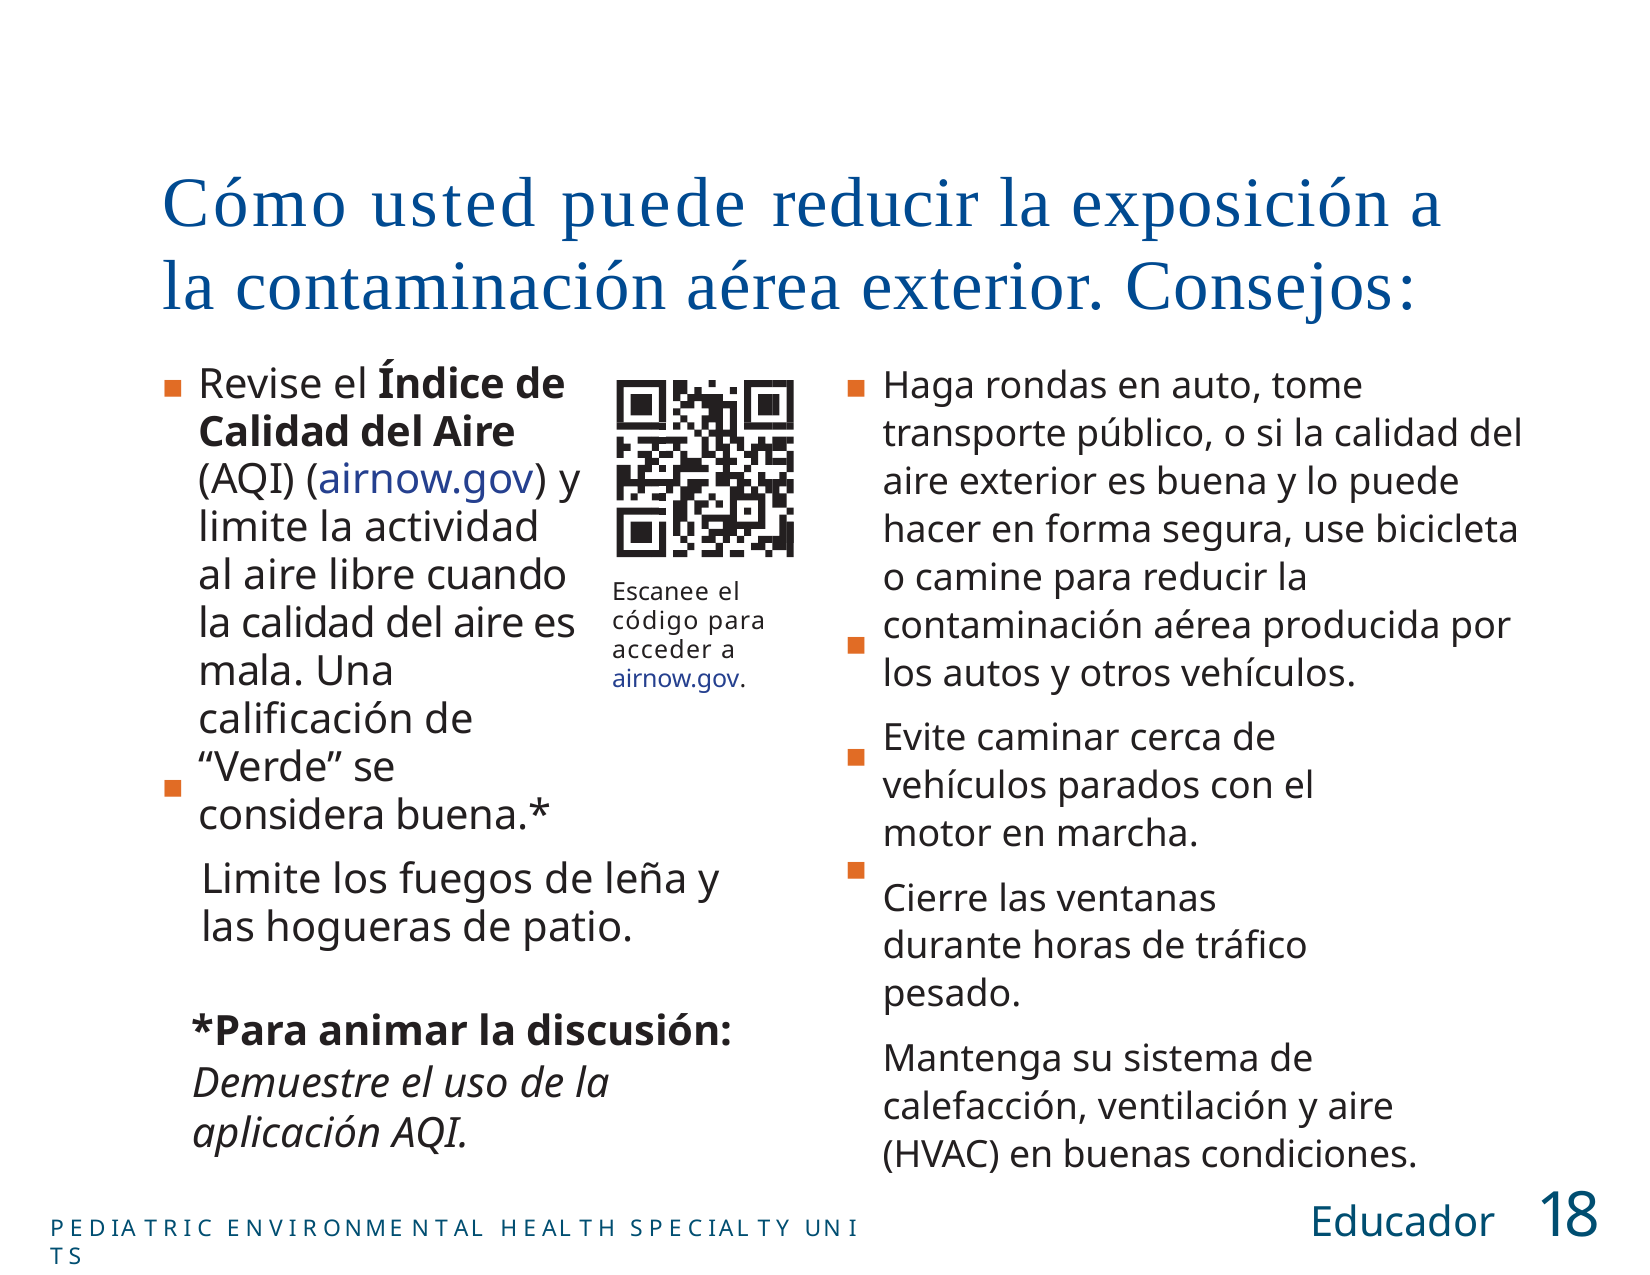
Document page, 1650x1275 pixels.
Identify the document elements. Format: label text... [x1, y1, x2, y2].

title Cómo usted puede reducir la exposición a la contaminación aérea exterior. Consejos: [160, 146, 1460, 371]
text_box Limite los fuegos de leña y las hogueras de patio. [199, 848, 759, 1001]
text_box *Para animar la discusión: Demuestre el uso de la aplicación AQI. [189, 1001, 768, 1156]
text_box ■ [843, 852, 868, 881]
text_box ■ [843, 739, 868, 768]
text_box ■ [160, 770, 184, 800]
text_box Revise el Índice de Calidad del Aire (AQI) (airnow.gov) y limite la actividad al aire libre cuando la calidad del aire es mala. Una calificación de “Verde” se considera buena.* [196, 353, 584, 838]
text_box ■ [843, 627, 868, 656]
text_box ■ [160, 370, 184, 400]
text_box Educador 18 [1308, 1172, 1602, 1250]
text_box P E D IA T R I C E N V I R ONME N T AL H E AL T H S P E C IAL T Y UN I T S [47, 1211, 867, 1269]
text_box Escanee el código para acceder a airnow.gov. [610, 572, 827, 693]
text_box Haga rondas en auto, tome transporte público, o si la calidad del aire exterior es buena y lo puede hacer en forma segura, use bicicleta o camine para reducir la contaminación aérea producida por los autos y otros vehículos. Evite caminar cerca de vehículos parados con el motor en marcha. Cierre las ventanas durante horas de tráfico pesado. Mantenga su sistema de calefacción, ventilación y aire (HVAC) en buenas condiciones. [880, 353, 1550, 1175]
text_box ■ [843, 370, 868, 400]
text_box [616, 379, 794, 558]
